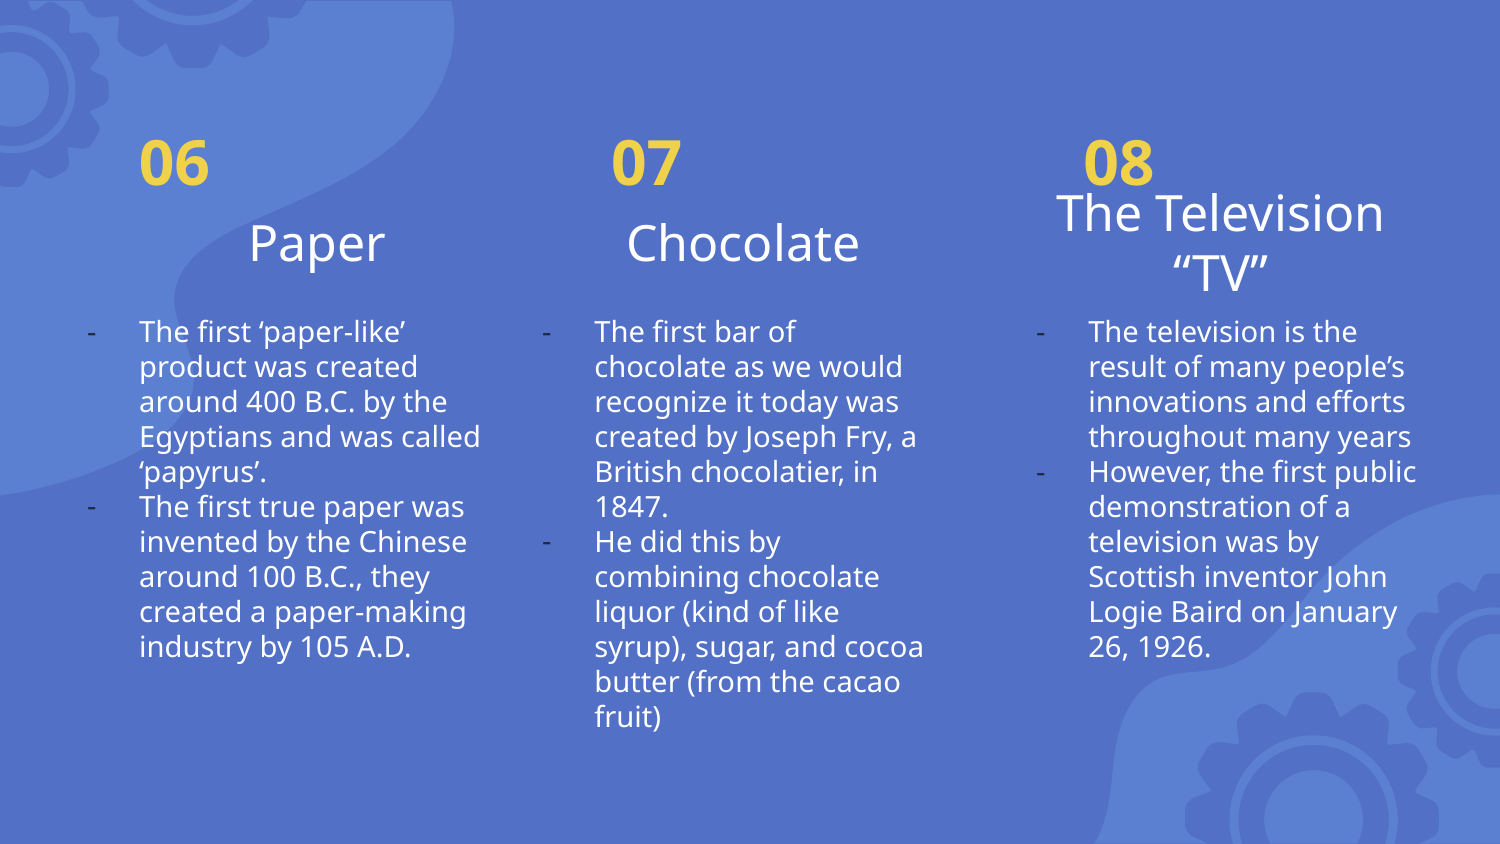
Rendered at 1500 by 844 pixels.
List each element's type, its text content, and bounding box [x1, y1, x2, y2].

subtitle The first ‘paper-like’ product was created around 400 B.C. by the Egyptians and was called ‘papyrus’. The first true paper was invented by the Chinese around 100 B.C., they created a paper-making industry by 105 A.D. [64, 298, 502, 438]
subtitle The television is the result of many people’s innovations and efforts throughout many years However, the first public demonstration of a television was by Scottish inventor John Logie Baird on January 26, 1926. [1013, 298, 1429, 438]
title 06 [133, 126, 216, 195]
subtitle The first bar of chocolate as we would recognize it today was created by Joseph Fry, a British chocolatier, in 1847. He did this by combining chocolate liquor (kind of like syrup), sugar, and cocoa butter (from the cacao fruit) [519, 298, 935, 438]
title 07 [605, 126, 689, 195]
title Chocolate [565, 213, 935, 270]
title Paper [133, 213, 502, 270]
title The Television “TV” [1013, 213, 1429, 270]
title 08 [1077, 126, 1161, 195]
